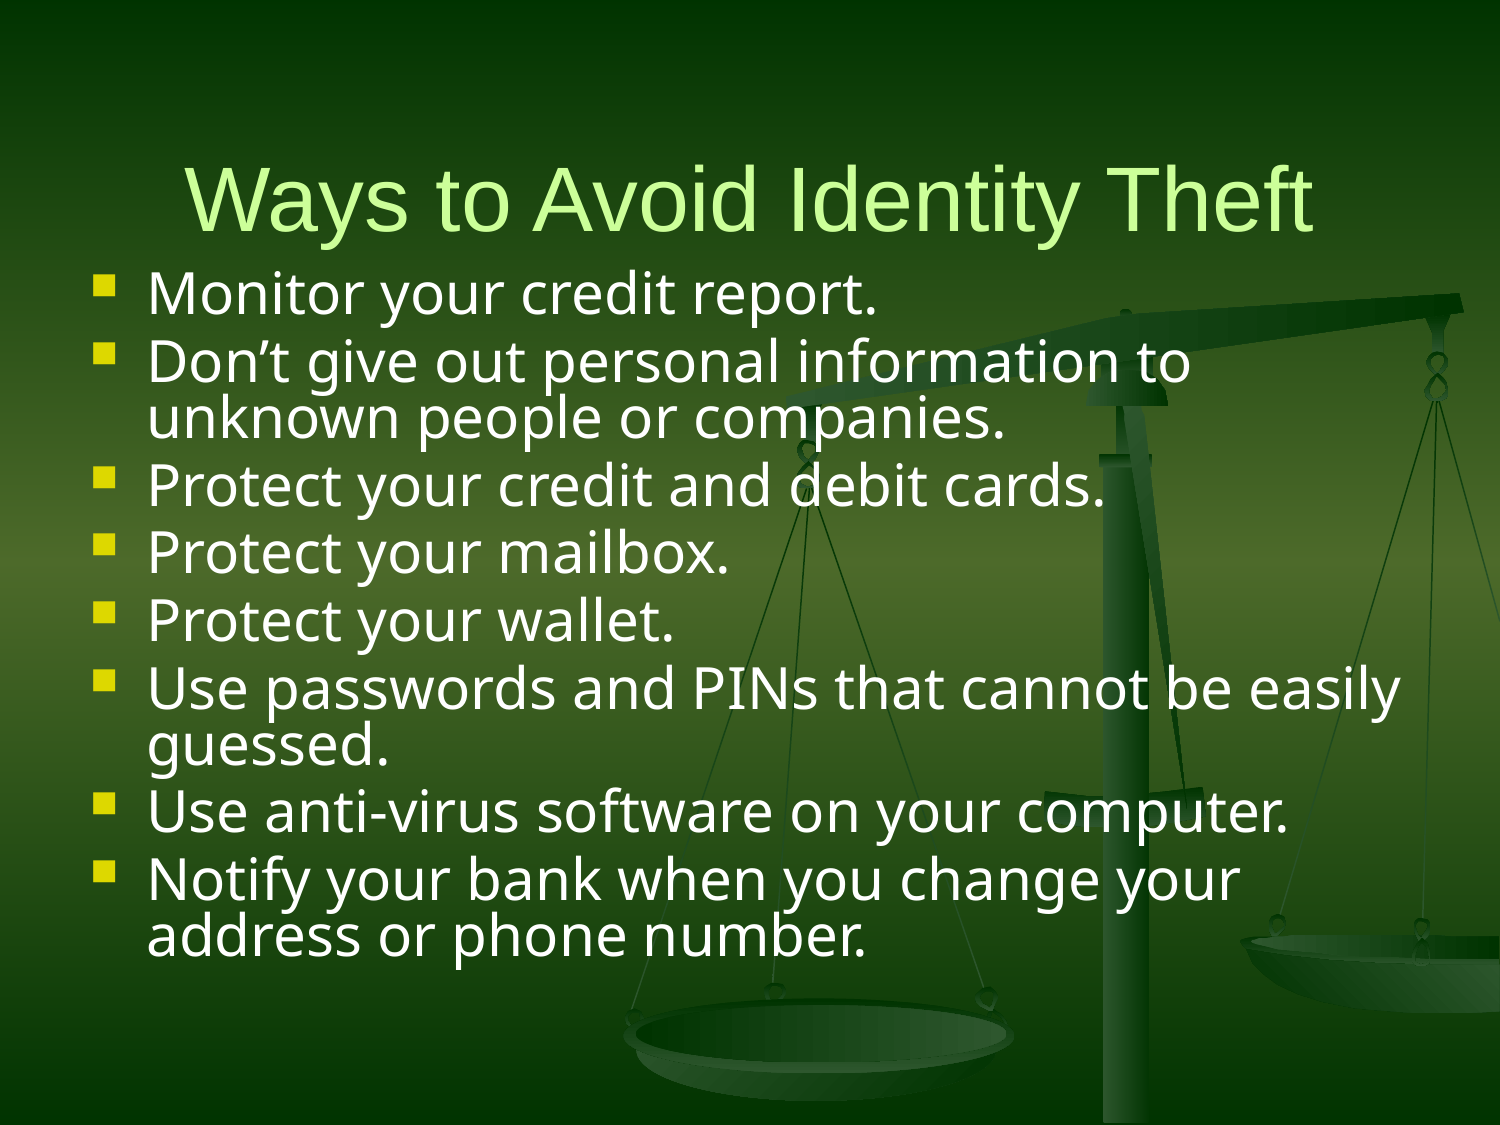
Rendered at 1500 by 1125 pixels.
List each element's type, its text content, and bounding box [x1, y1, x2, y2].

title Ways to Avoid Identity Theft [75, 45, 1425, 234]
list Monitor your credit report. Don’t give out personal information to unknown people or companies. Protect your credit and debit cards. Protect your mailbox. Protect your wallet. Use passwords and PINs that cannot be easily guessed. Use anti-virus software on your computer. Notify your bank when you change your address or phone number. [75, 262, 1425, 1006]
